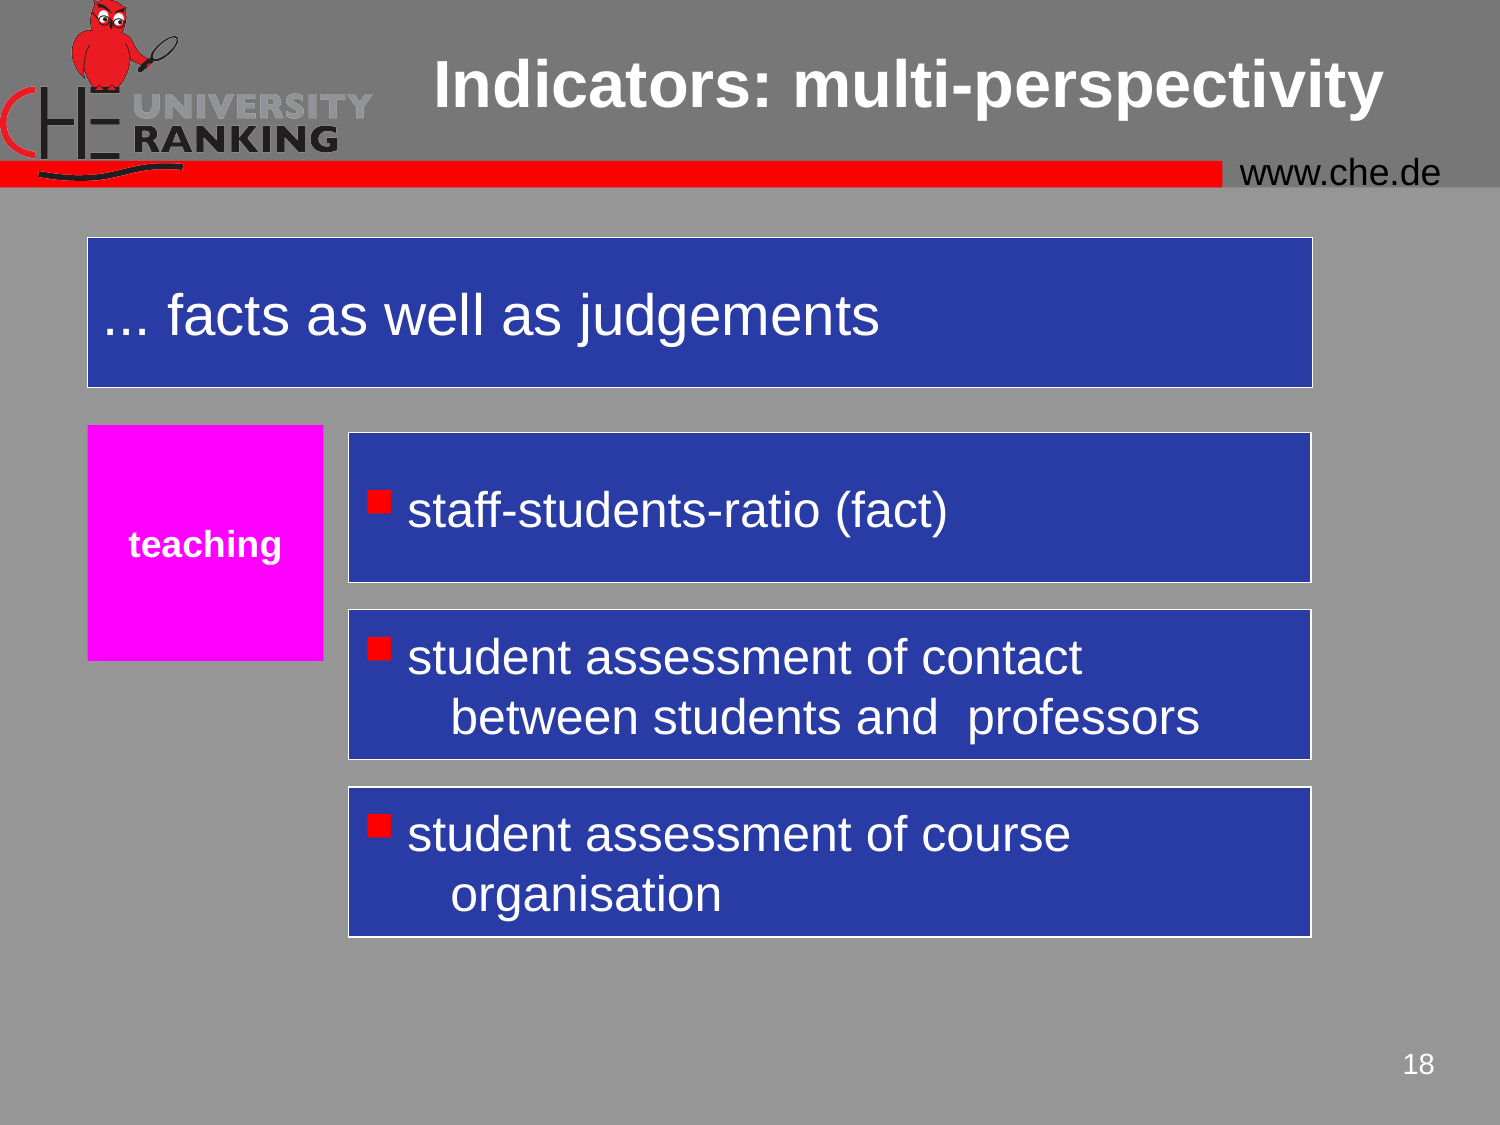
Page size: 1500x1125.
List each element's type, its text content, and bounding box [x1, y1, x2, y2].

text_box teaching [87, 425, 324, 661]
title Indicators: multi-perspectivity [372, 0, 1447, 163]
slide_number 18 [1362, 1037, 1450, 1100]
text_box ... facts as well as judgements [87, 237, 1313, 388]
picture [0, 0, 373, 181]
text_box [348, 432, 1311, 937]
